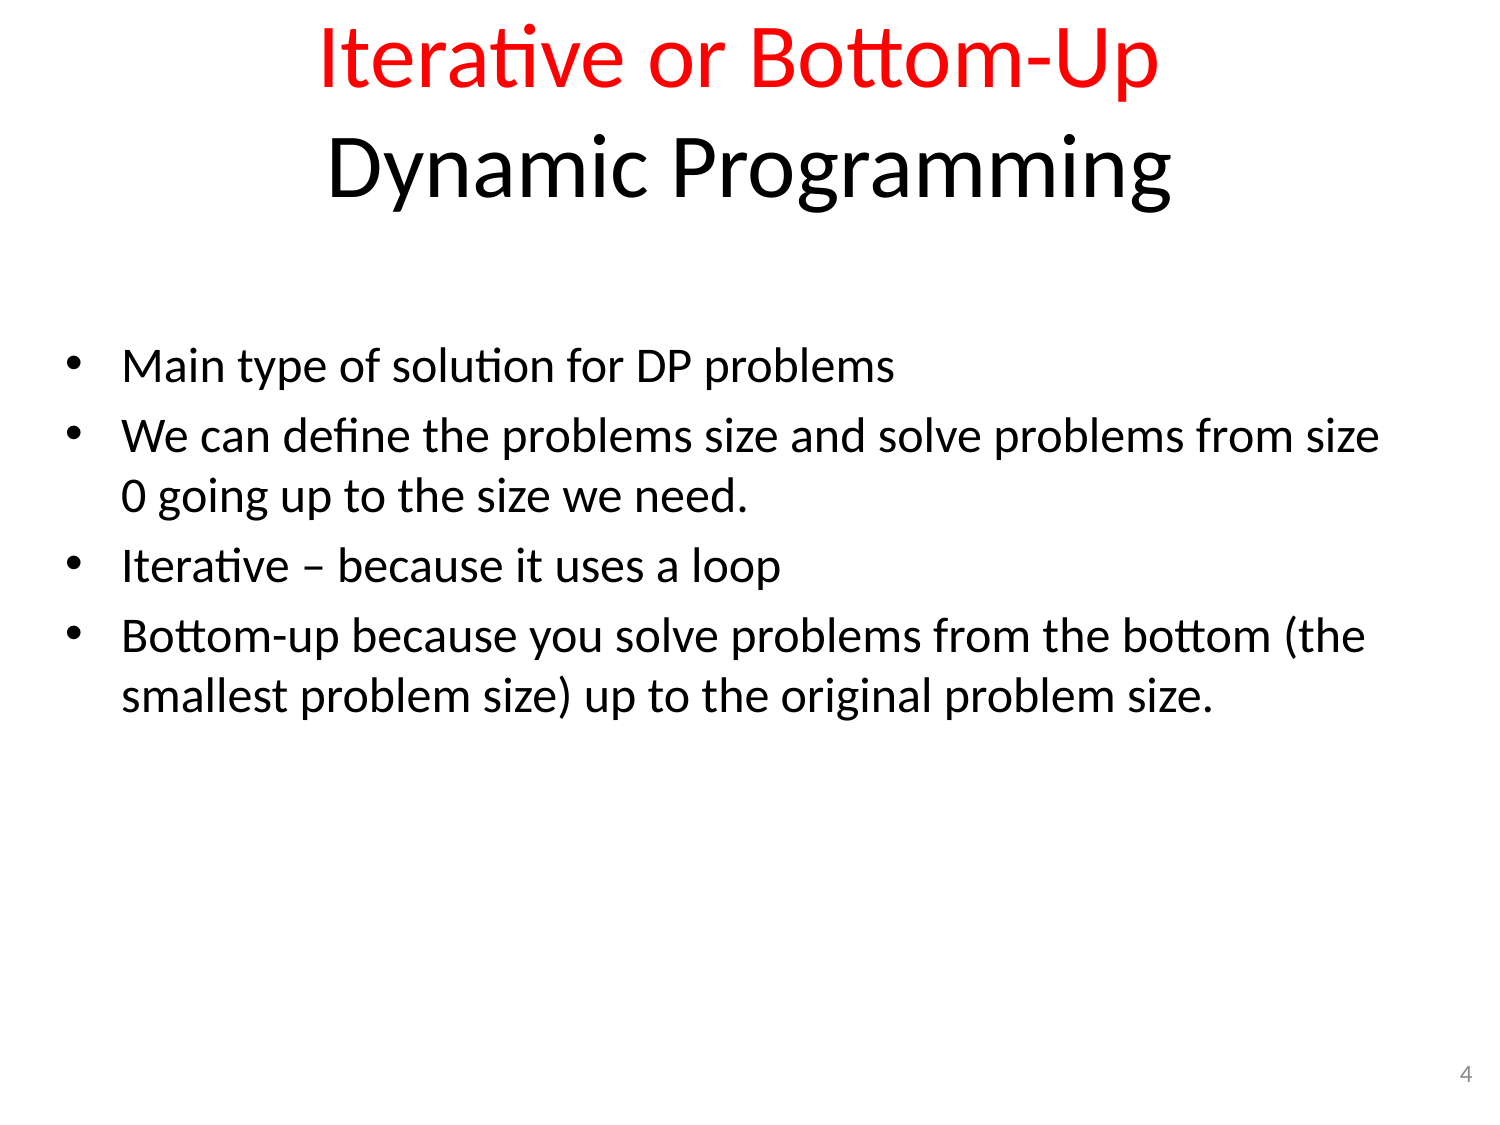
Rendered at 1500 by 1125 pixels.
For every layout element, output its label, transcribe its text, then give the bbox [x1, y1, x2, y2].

title Iterative or Bottom-Up Dynamic Programming [75, 12, 1425, 200]
list Main type of solution for DP problems We can define the problems size and solve problems from size 0 going up to the size we need. Iterative – because it uses a loop Bottom-up because you solve problems from the bottom (the smallest problem size) up to the original problem size. [50, 324, 1425, 838]
slide_number 4 [1137, 1042, 1488, 1103]
